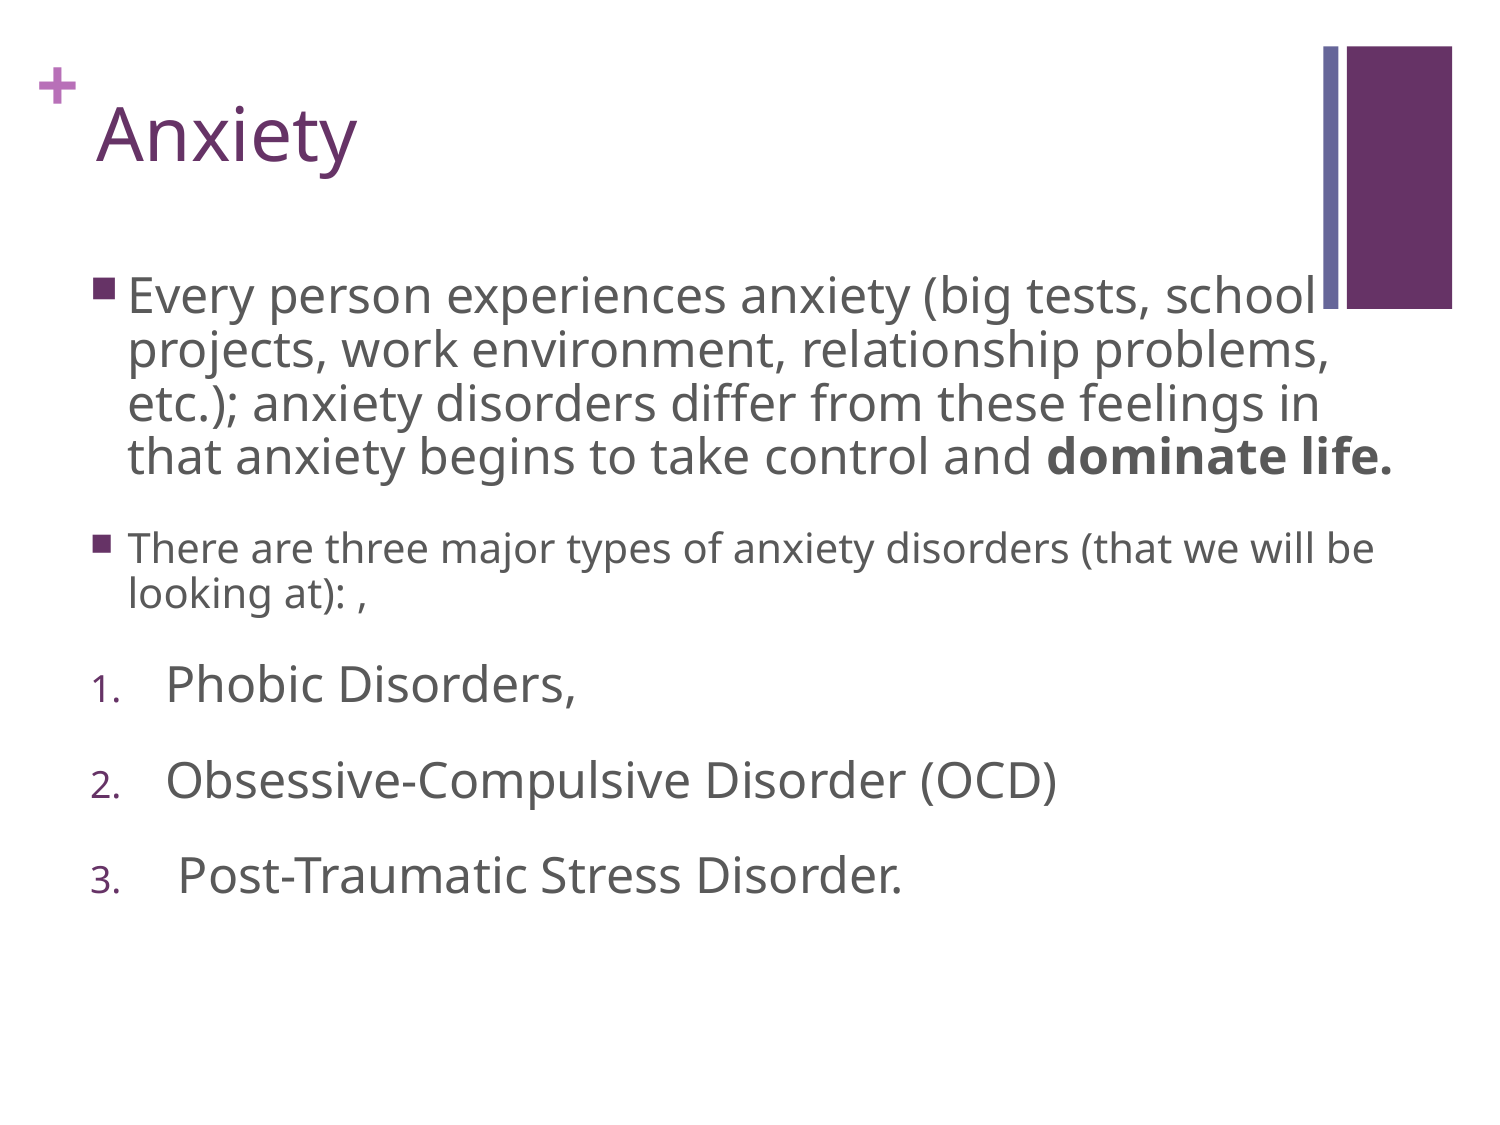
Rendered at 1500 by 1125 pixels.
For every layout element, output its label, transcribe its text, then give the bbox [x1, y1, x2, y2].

title Anxiety [81, 79, 1322, 262]
list Every person experiences anxiety (big tests, school projects, work environment, relationship problems, etc.); anxiety disorders differ from these feelings in that anxiety begins to take control and dominate life. There are three major types of anxiety disorders (that we will be looking at): , Phobic Disorders, Obsessive-Compulsive Disorder (OCD) Post-Traumatic Stress Disorder. [75, 262, 1425, 1075]
